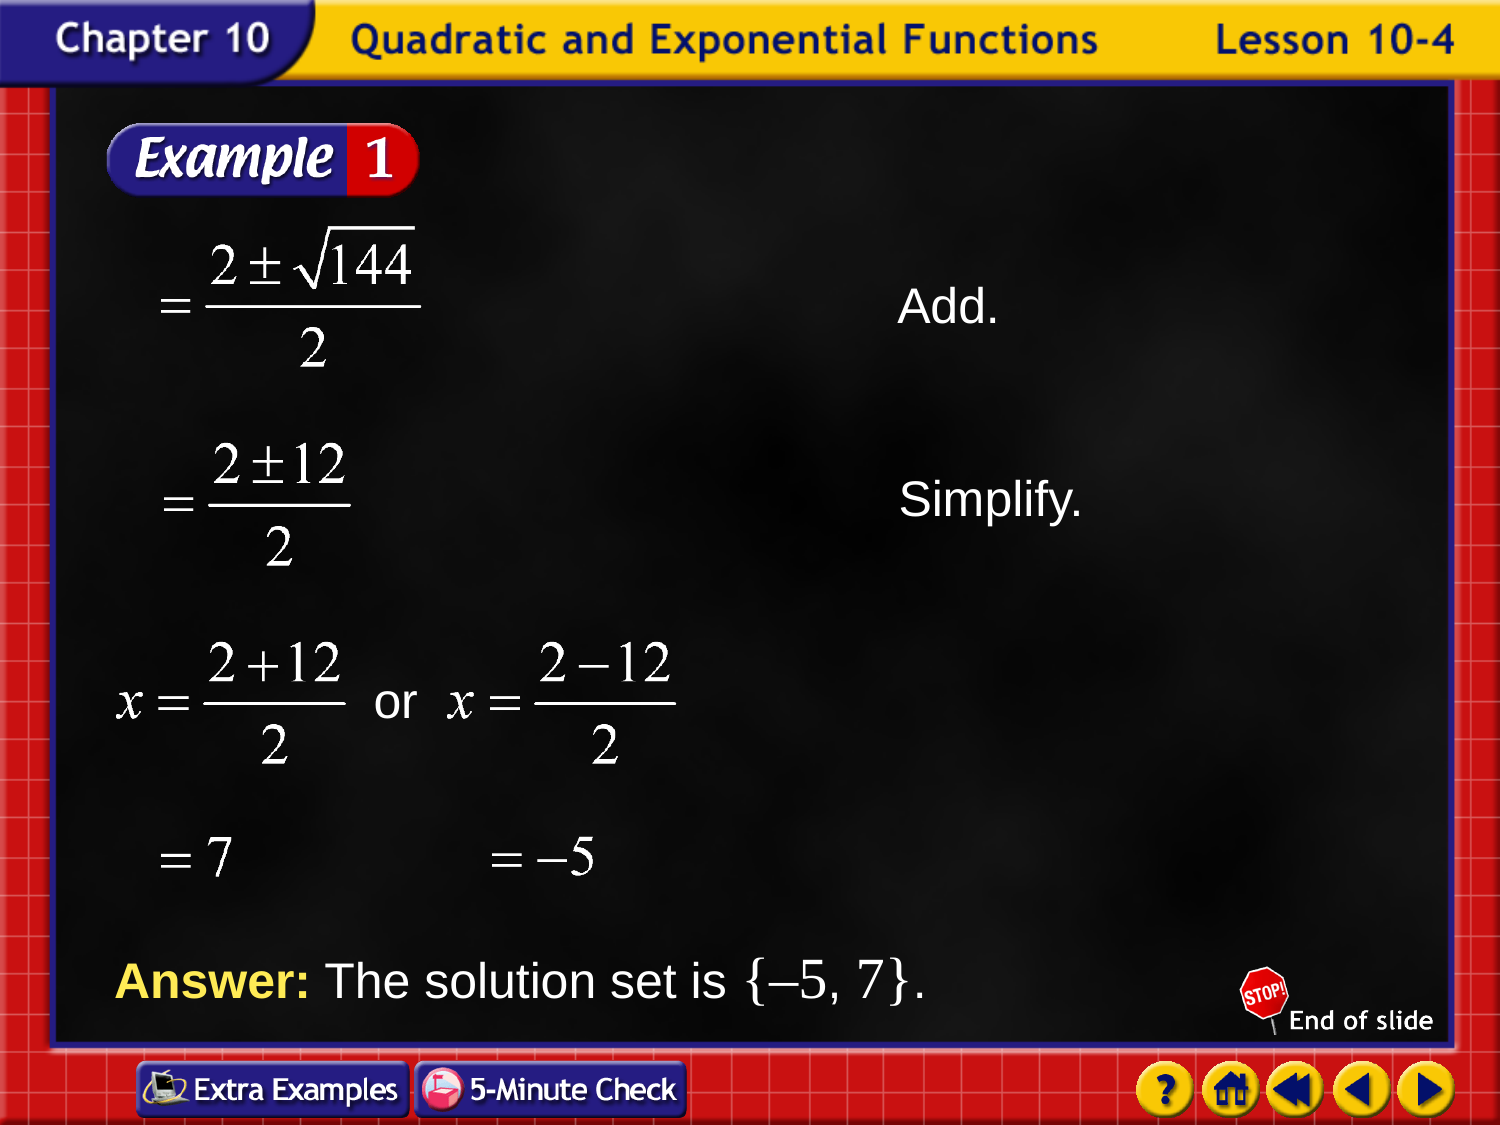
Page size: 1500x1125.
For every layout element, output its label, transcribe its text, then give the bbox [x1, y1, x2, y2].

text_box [158, 833, 596, 879]
picture [0, 1, 1500, 1125]
text_box Answer: The solution set is {–5, 7}. [99, 946, 1418, 1018]
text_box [113, 634, 677, 767]
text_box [161, 435, 1433, 568]
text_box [158, 223, 1432, 369]
